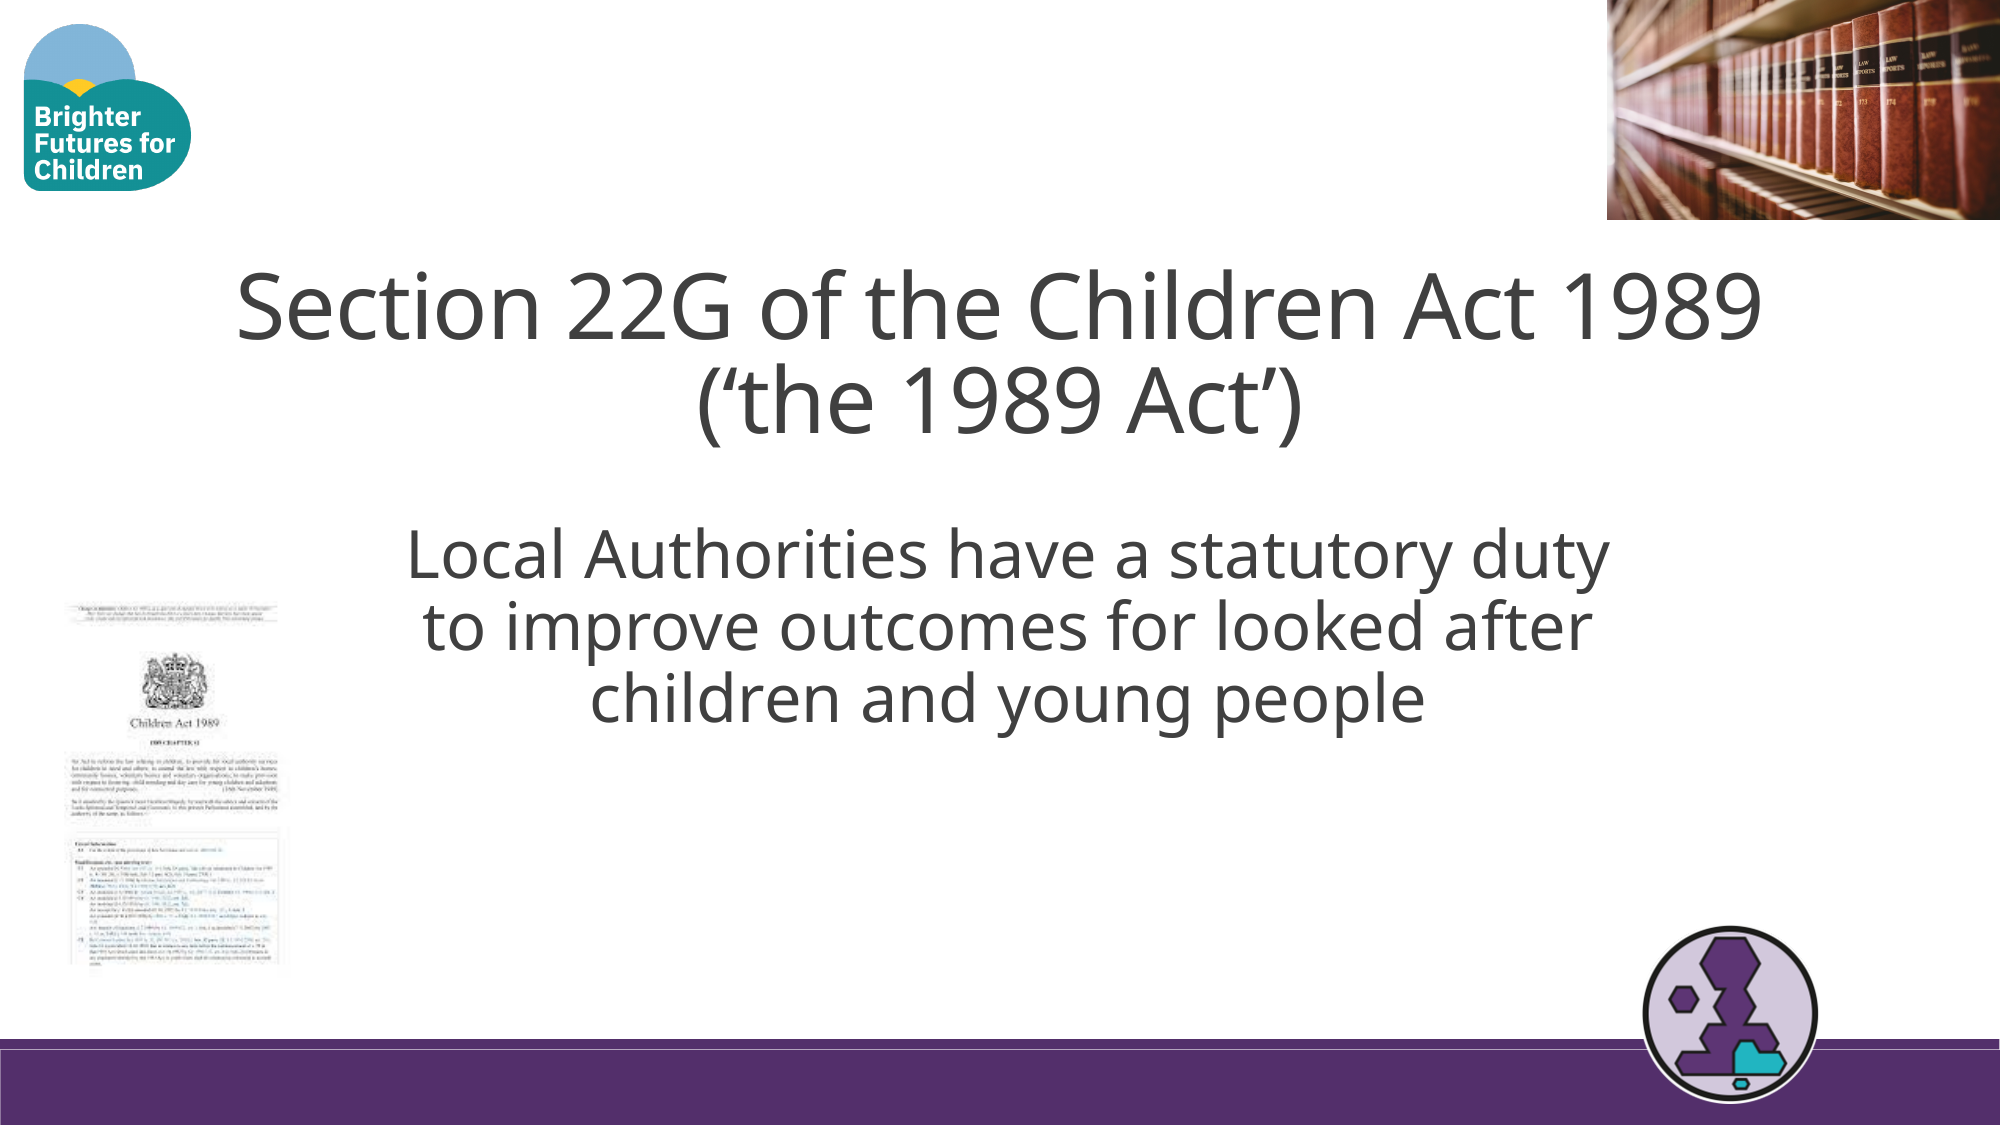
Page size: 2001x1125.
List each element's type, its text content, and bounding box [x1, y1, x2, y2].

picture [1606, 0, 2000, 220]
title Section 22G of the Children Act 1989 (‘the 1989 Act’) [174, 155, 1825, 460]
picture [26, 588, 324, 1007]
subtitle Local Authorities have a statutory duty to improve outcomes for looked after children and young people [354, 512, 1649, 799]
picture [19, 18, 196, 195]
picture [1640, 924, 1820, 1104]
